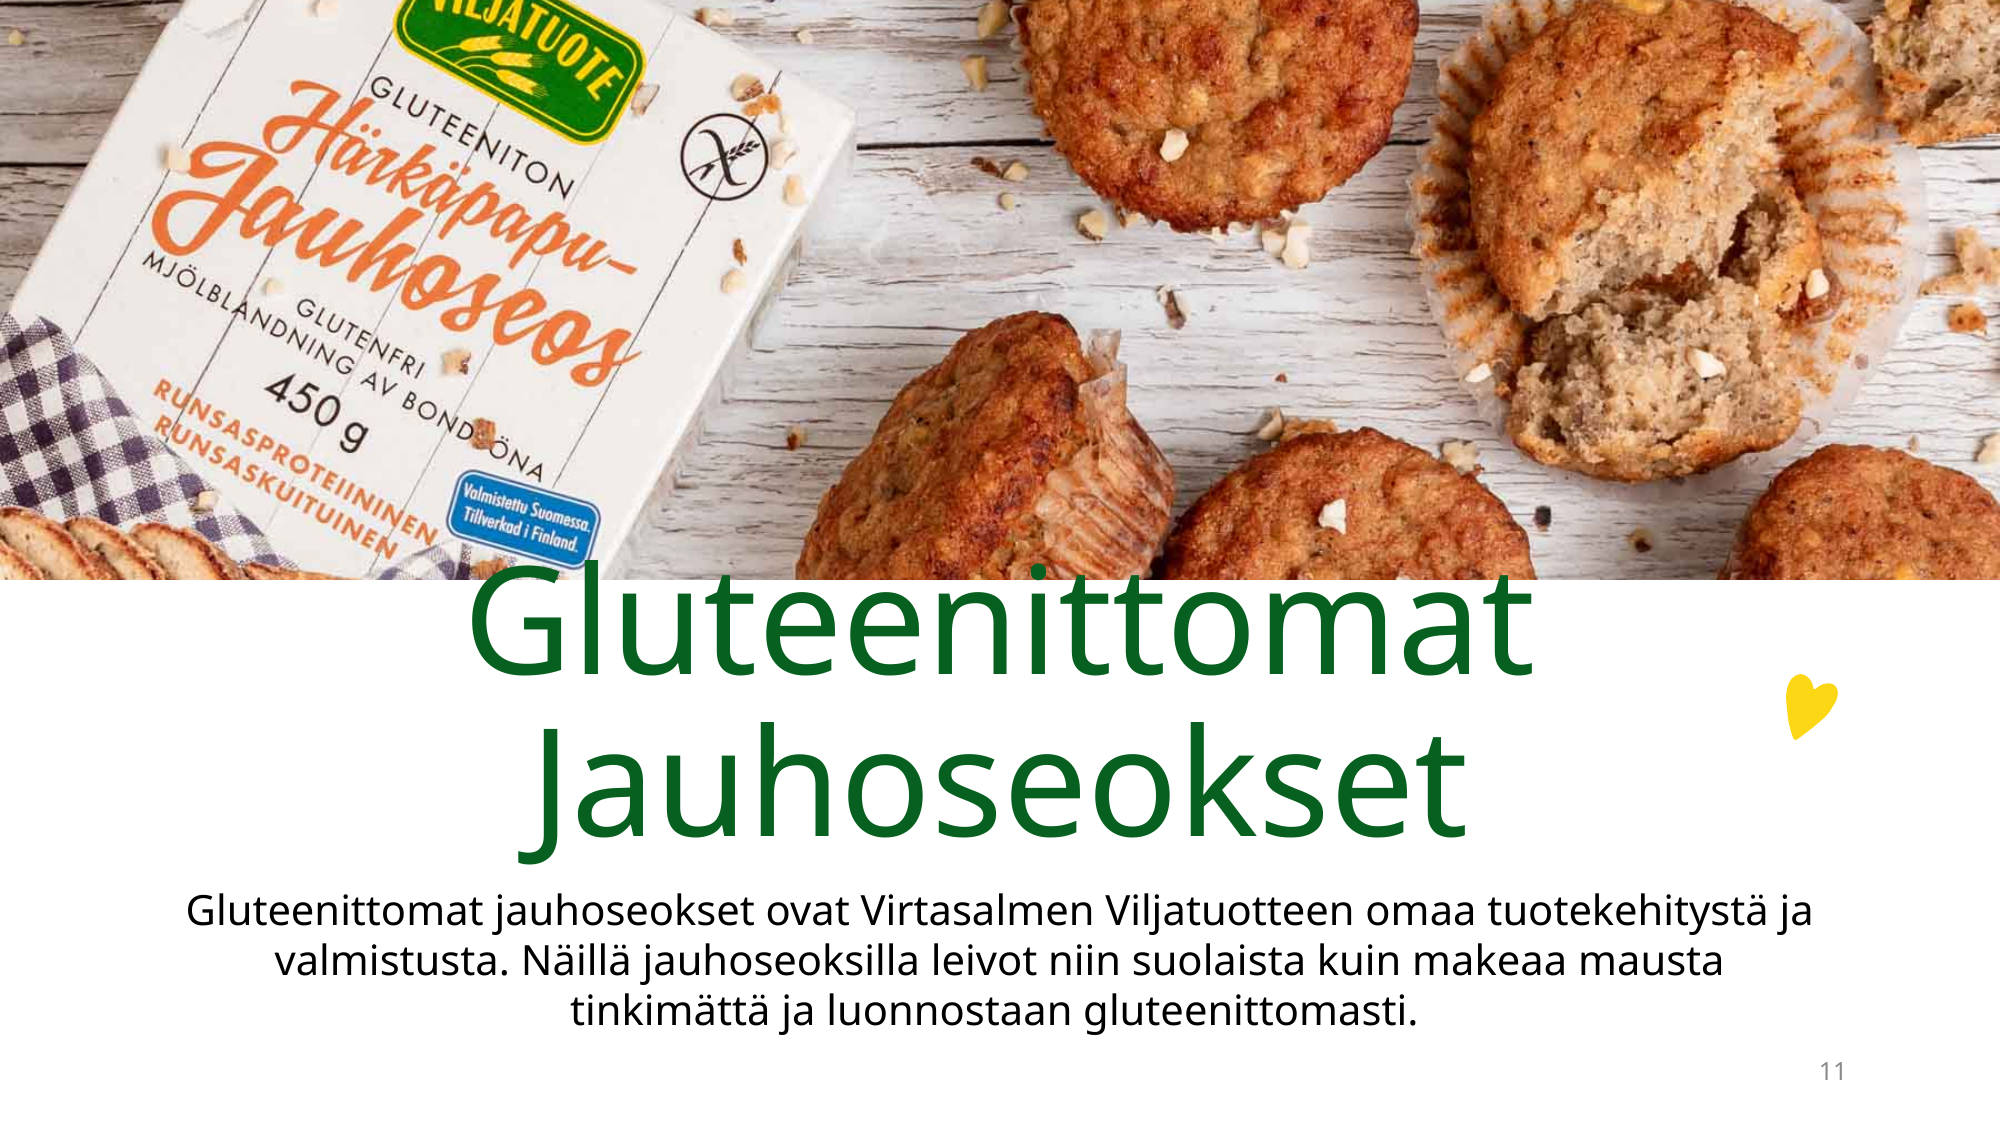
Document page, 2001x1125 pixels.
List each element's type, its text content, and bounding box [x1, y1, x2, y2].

slide_number 11 [1412, 1042, 1863, 1103]
text_box Gluteenittomat jauhoseokset ovat Virtasalmen Viljatuotteen omaa tuotekehitystä ja valmistusta. Näillä jauhoseoksilla leivot niin suolaista kuin makeaa mausta tinkimättä ja luonnostaan gluteenittomasti. [167, 876, 1833, 1041]
picture [0, 0, 2000, 580]
title Gluteenittomat Jauhoseokset [42, 642, 1958, 877]
picture [1786, 674, 1838, 740]
